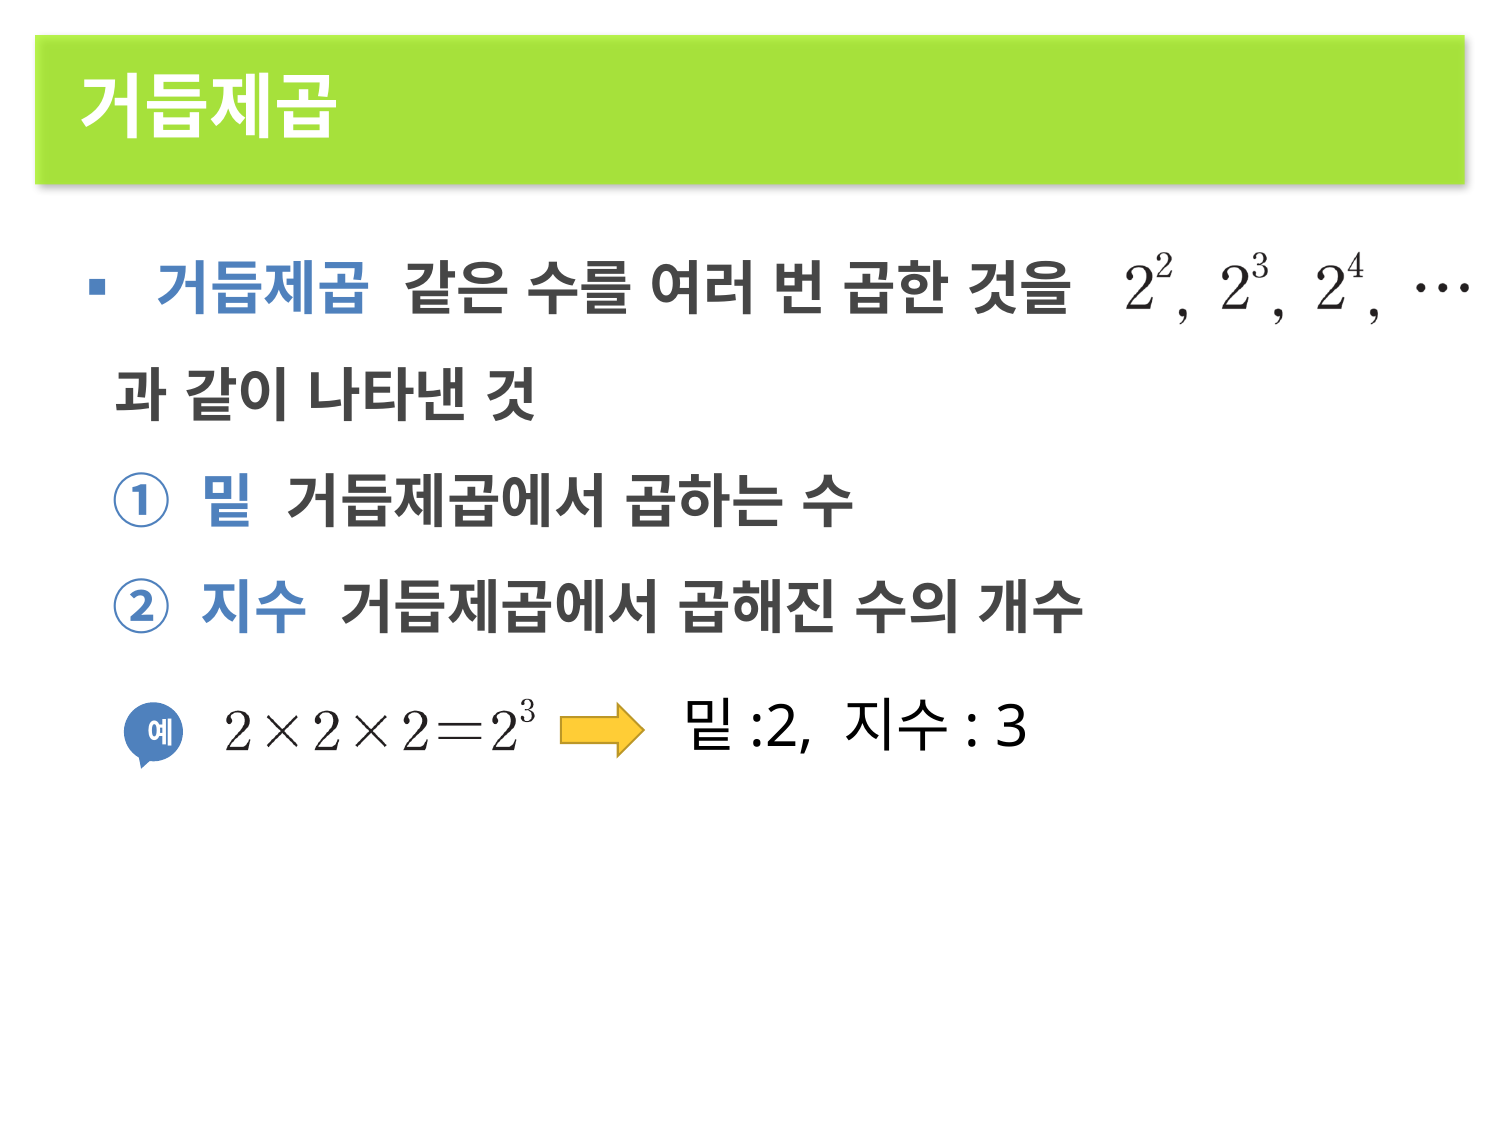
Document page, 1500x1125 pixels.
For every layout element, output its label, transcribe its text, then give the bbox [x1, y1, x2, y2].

picture [1117, 243, 1471, 327]
text_box ② 지수 거듭제곱에서 곱해진 수의 개수 [64, 562, 1471, 669]
text_box [560, 704, 644, 757]
text_box ① 밑 거듭제곱에서 곱하는 수 [64, 456, 1471, 562]
text_box 거듭제곱 [64, 54, 1447, 155]
text_box 밑:2, 지수: 3 [667, 680, 1069, 777]
text_box 예 [121, 700, 186, 771]
text_box ▪ 거듭제곱 같은 수를 여러 번 곱한 것을 과 같이 나타낸 것 [53, 243, 1459, 411]
picture [218, 690, 538, 757]
